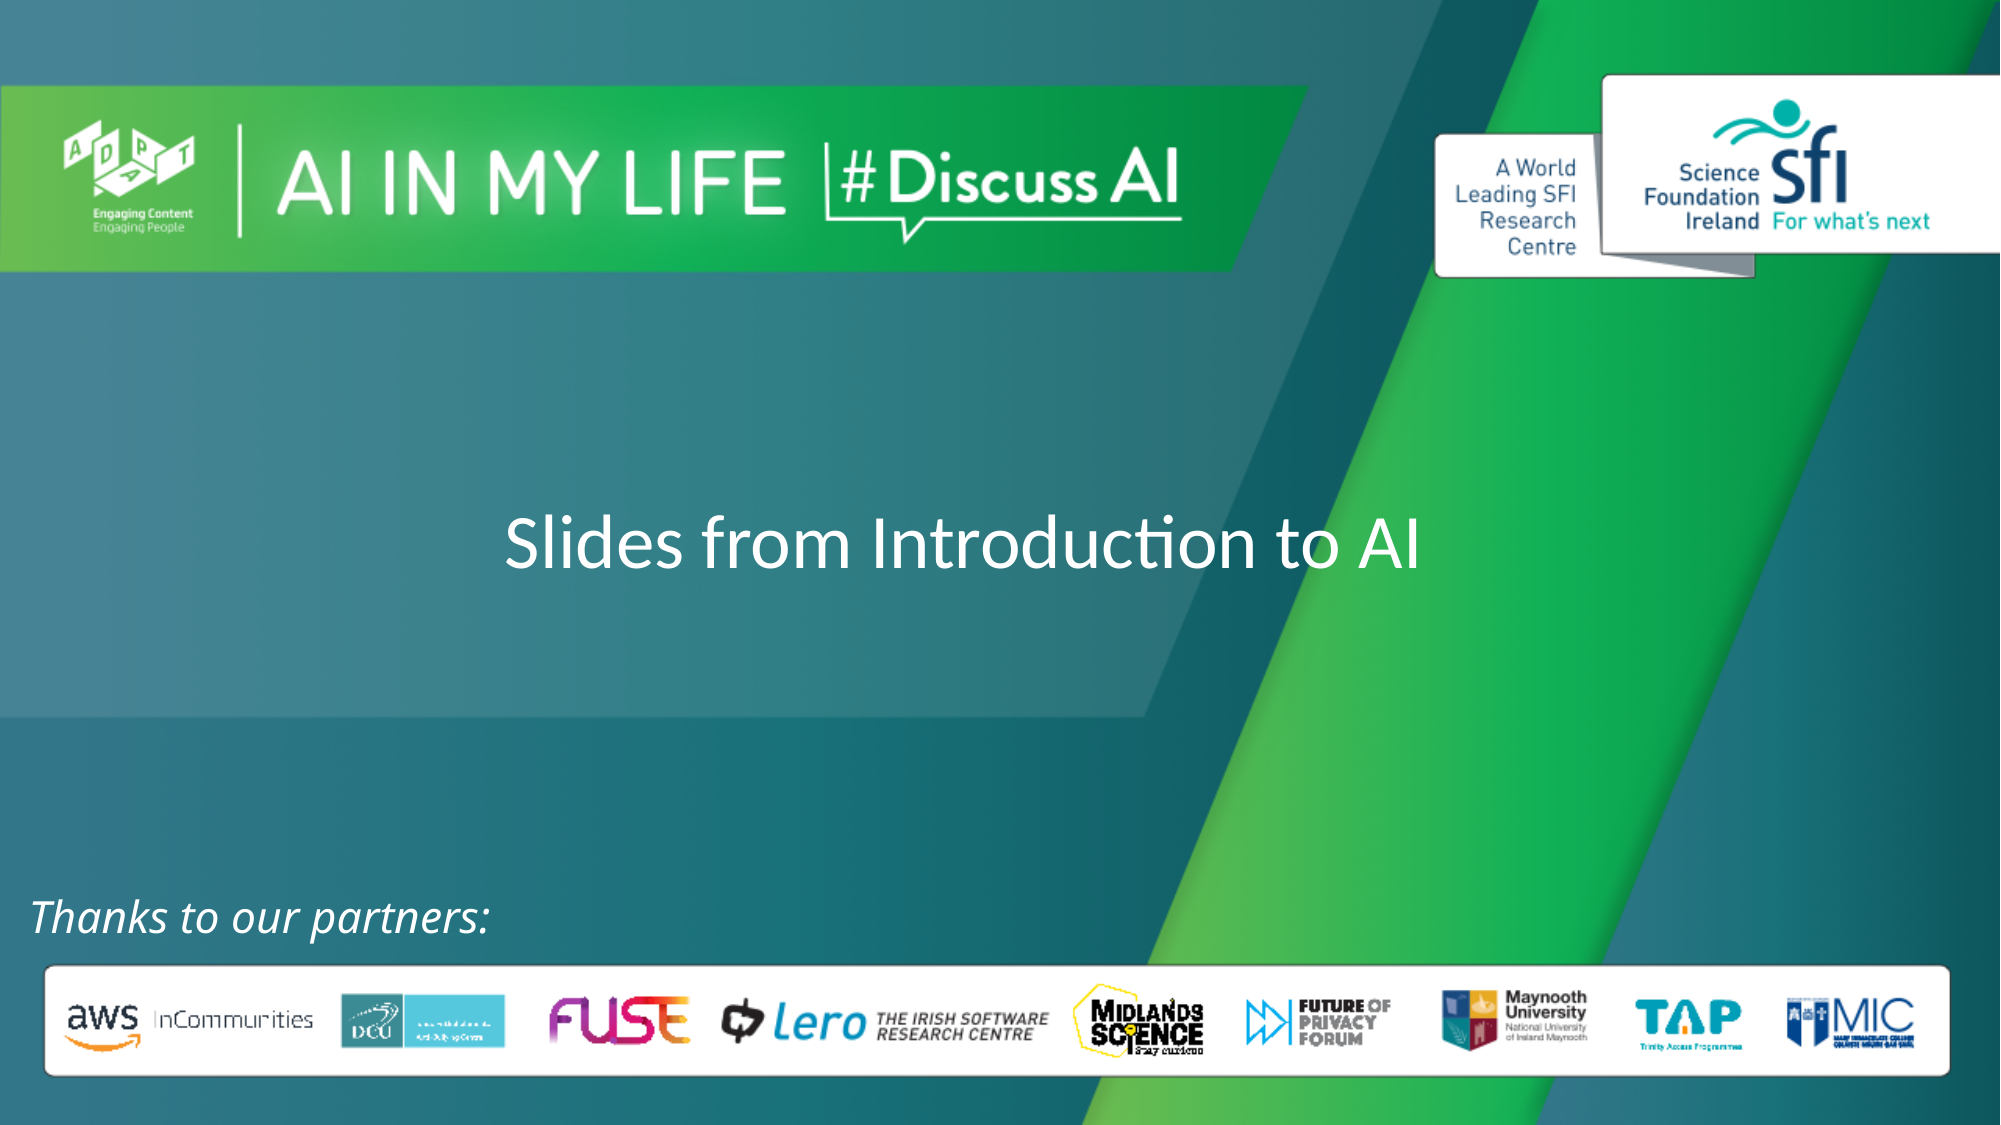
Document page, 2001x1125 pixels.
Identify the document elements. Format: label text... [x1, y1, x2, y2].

text_box Slides from Introduction to AI [348, 476, 1581, 836]
title Thanks to our partners: [0, 717, 790, 951]
picture [0, 0, 2000, 1125]
